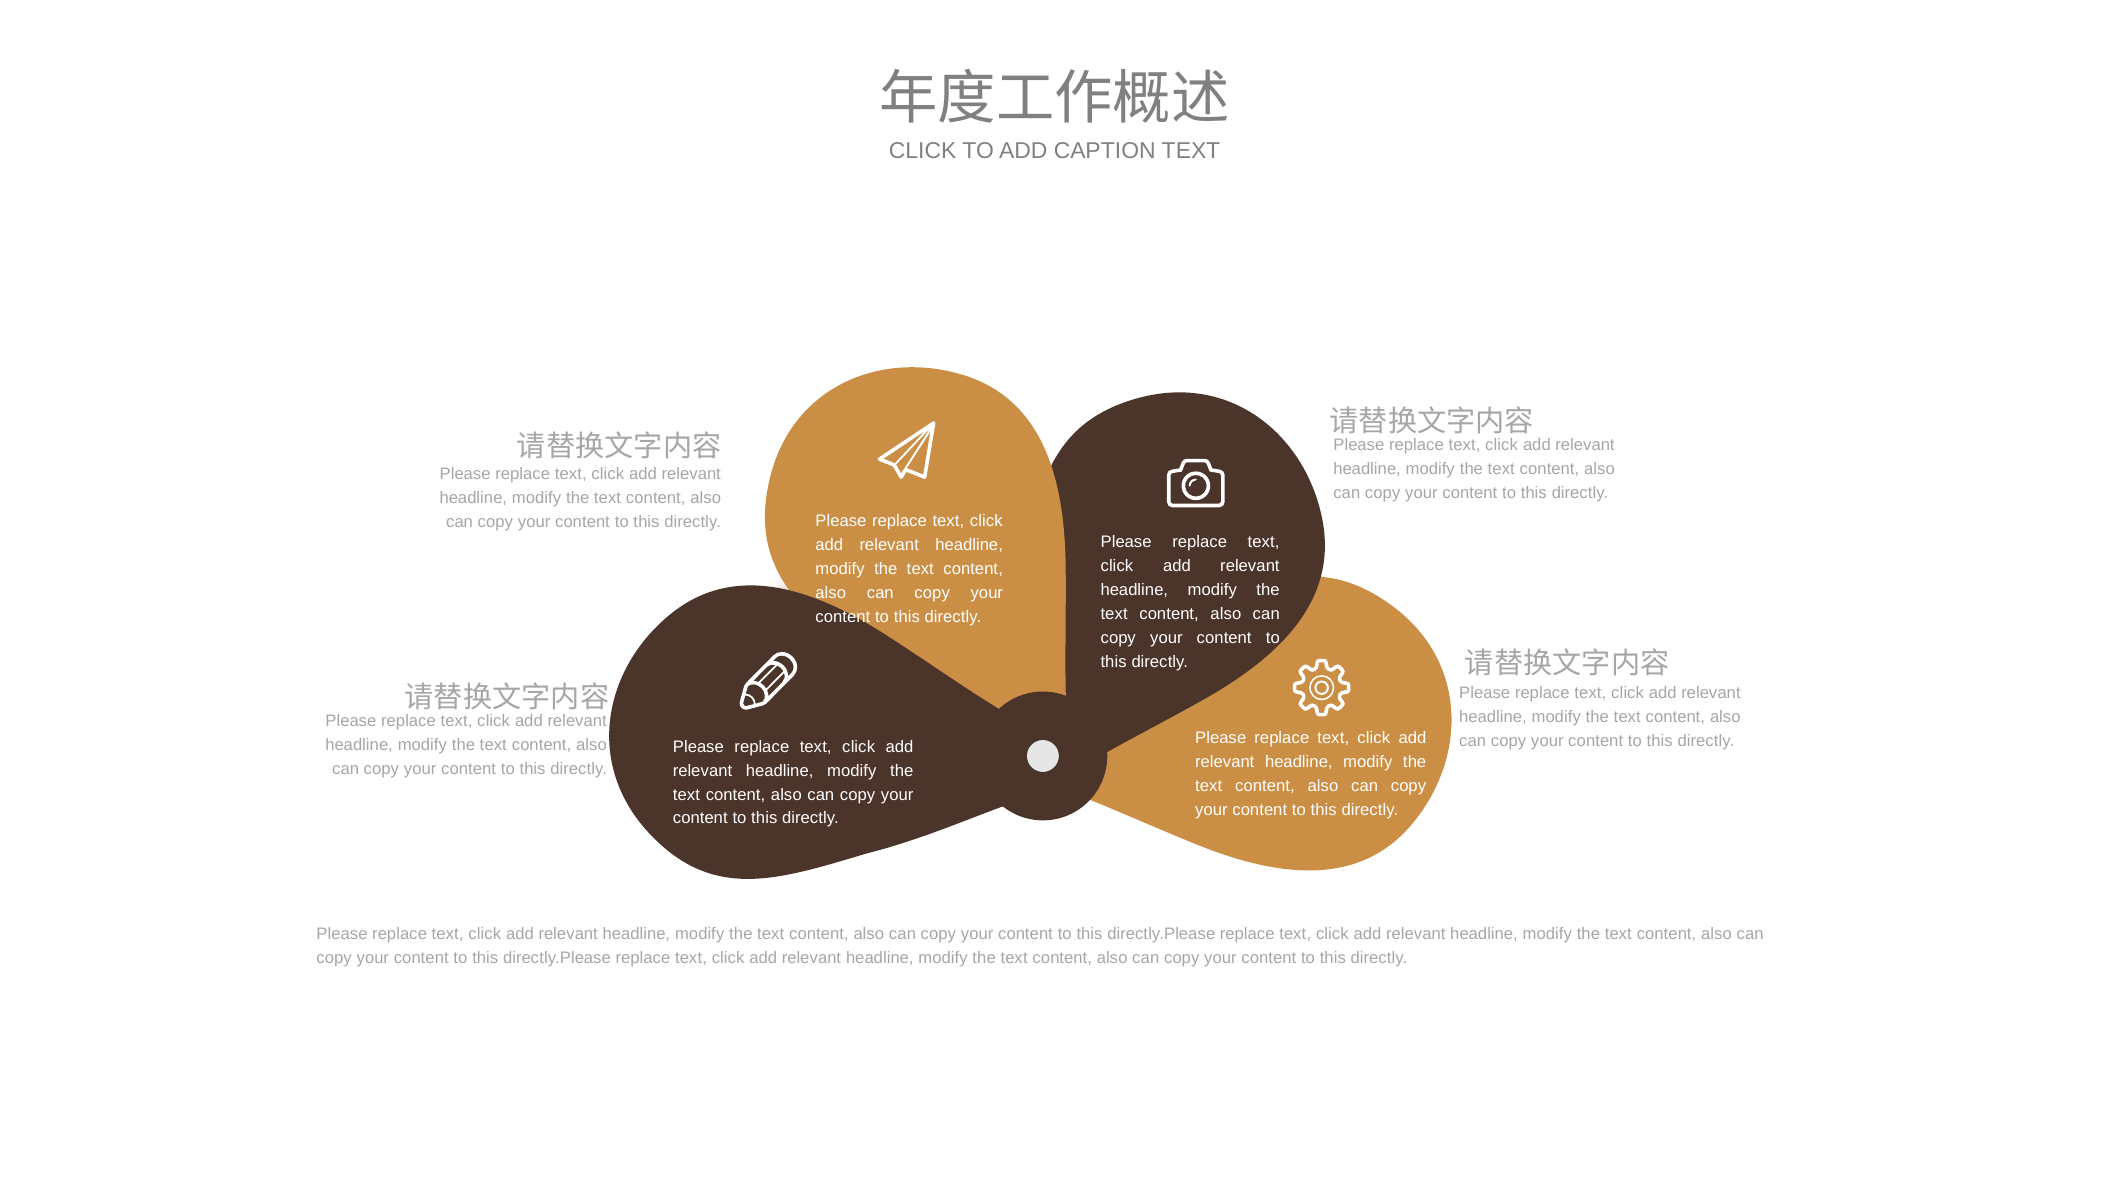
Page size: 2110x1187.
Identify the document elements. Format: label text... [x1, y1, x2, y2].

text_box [1459, 637, 1771, 749]
text_box Please replace text, click add relevant headline, modify the text content, also can copy your content to this directly.Please replace text, click add relevant headline, modify the text content, also can copy your content to this directly.Please replace text, click add relevant headline, modify the text content, also can copy your content to this directly. [316, 918, 1793, 967]
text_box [624, 373, 1442, 921]
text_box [295, 671, 611, 777]
text_box 年度工作概述 [865, 60, 1245, 131]
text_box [409, 420, 624, 530]
text_box CLICK TO ADD CAPTION TEXT [865, 135, 1245, 163]
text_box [1442, 395, 1644, 501]
